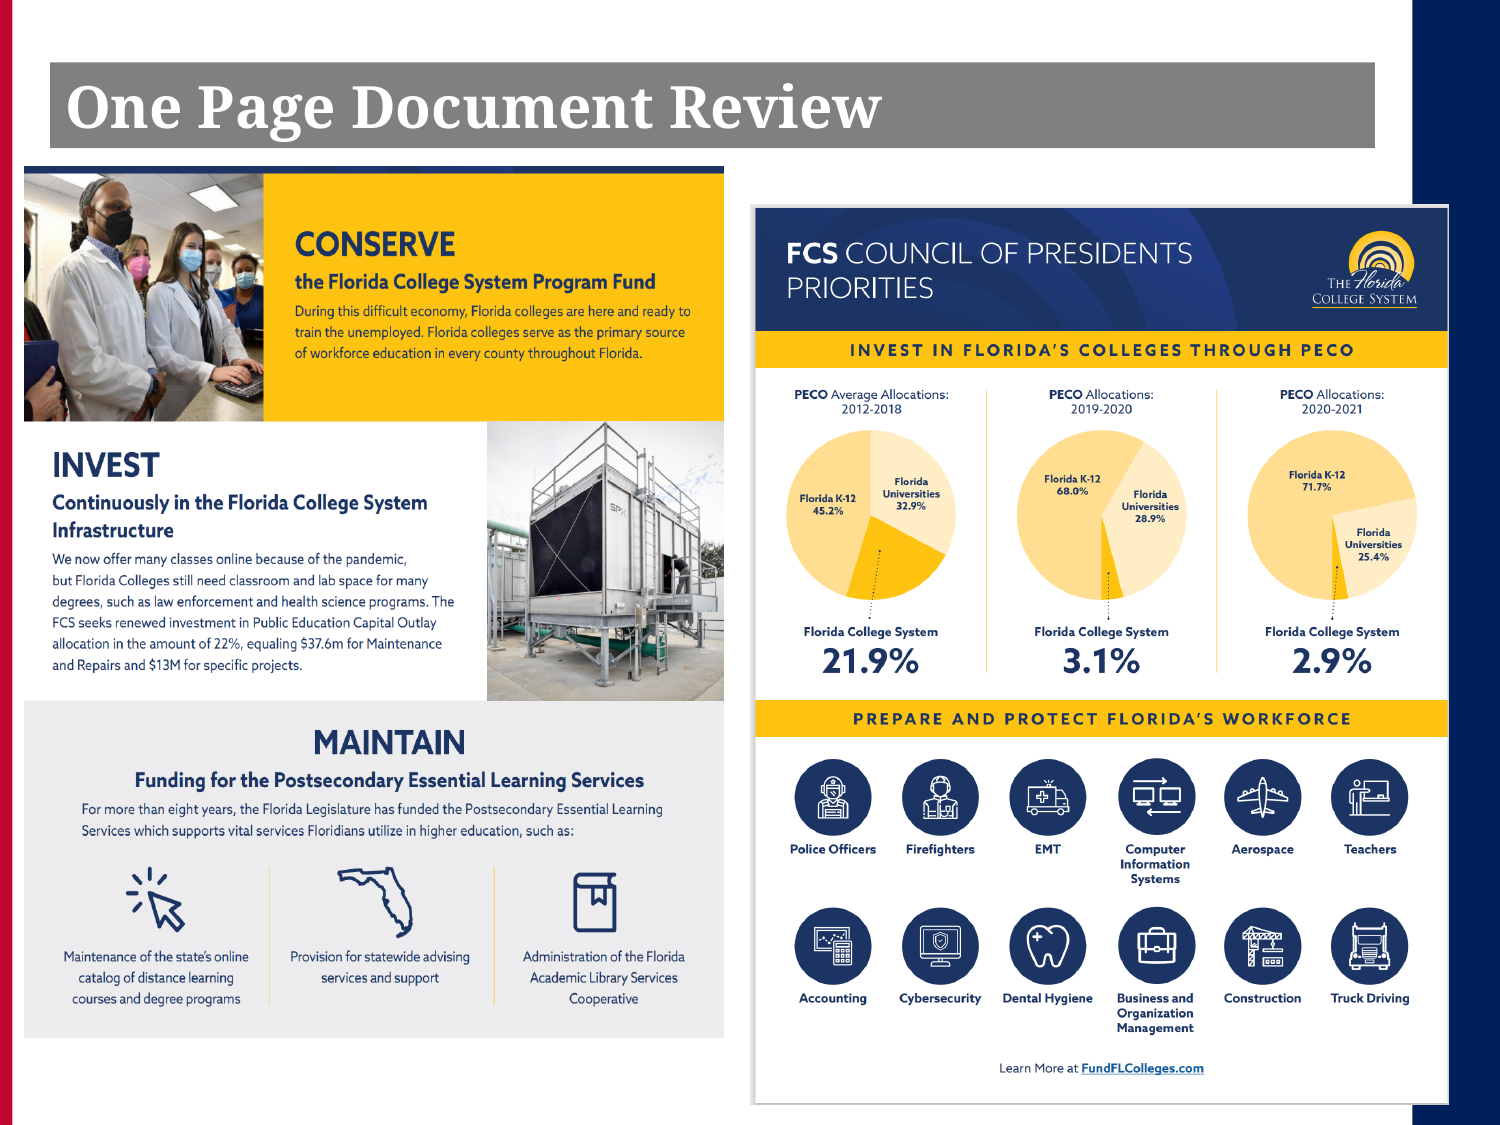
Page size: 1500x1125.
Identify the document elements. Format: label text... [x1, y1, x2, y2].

picture [749, 203, 1449, 1120]
picture [24, 166, 724, 1038]
list One Page Document Review [50, 62, 1375, 149]
